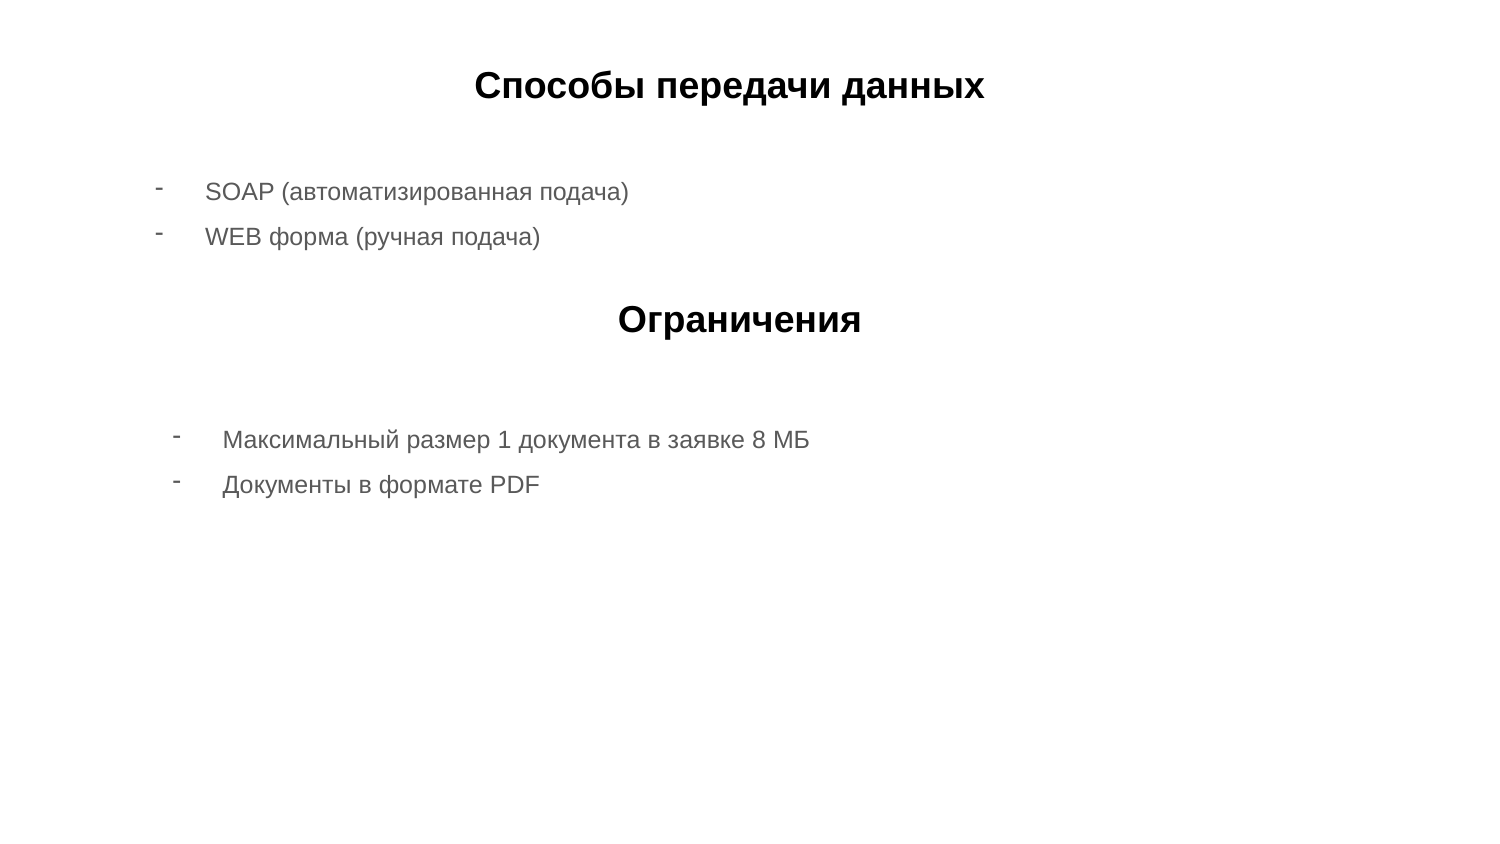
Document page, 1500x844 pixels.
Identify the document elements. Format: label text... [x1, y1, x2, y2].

list SOAP (автоматизированная подача) WEB форма (ручная подача) [115, 145, 1365, 248]
text_box Ограничения [131, 279, 1349, 374]
text_box Максимальный размер 1 документа в заявке 8 МБ Документы в формате PDF [132, 374, 1172, 562]
text_box Способы передачи данных [120, 46, 1339, 140]
